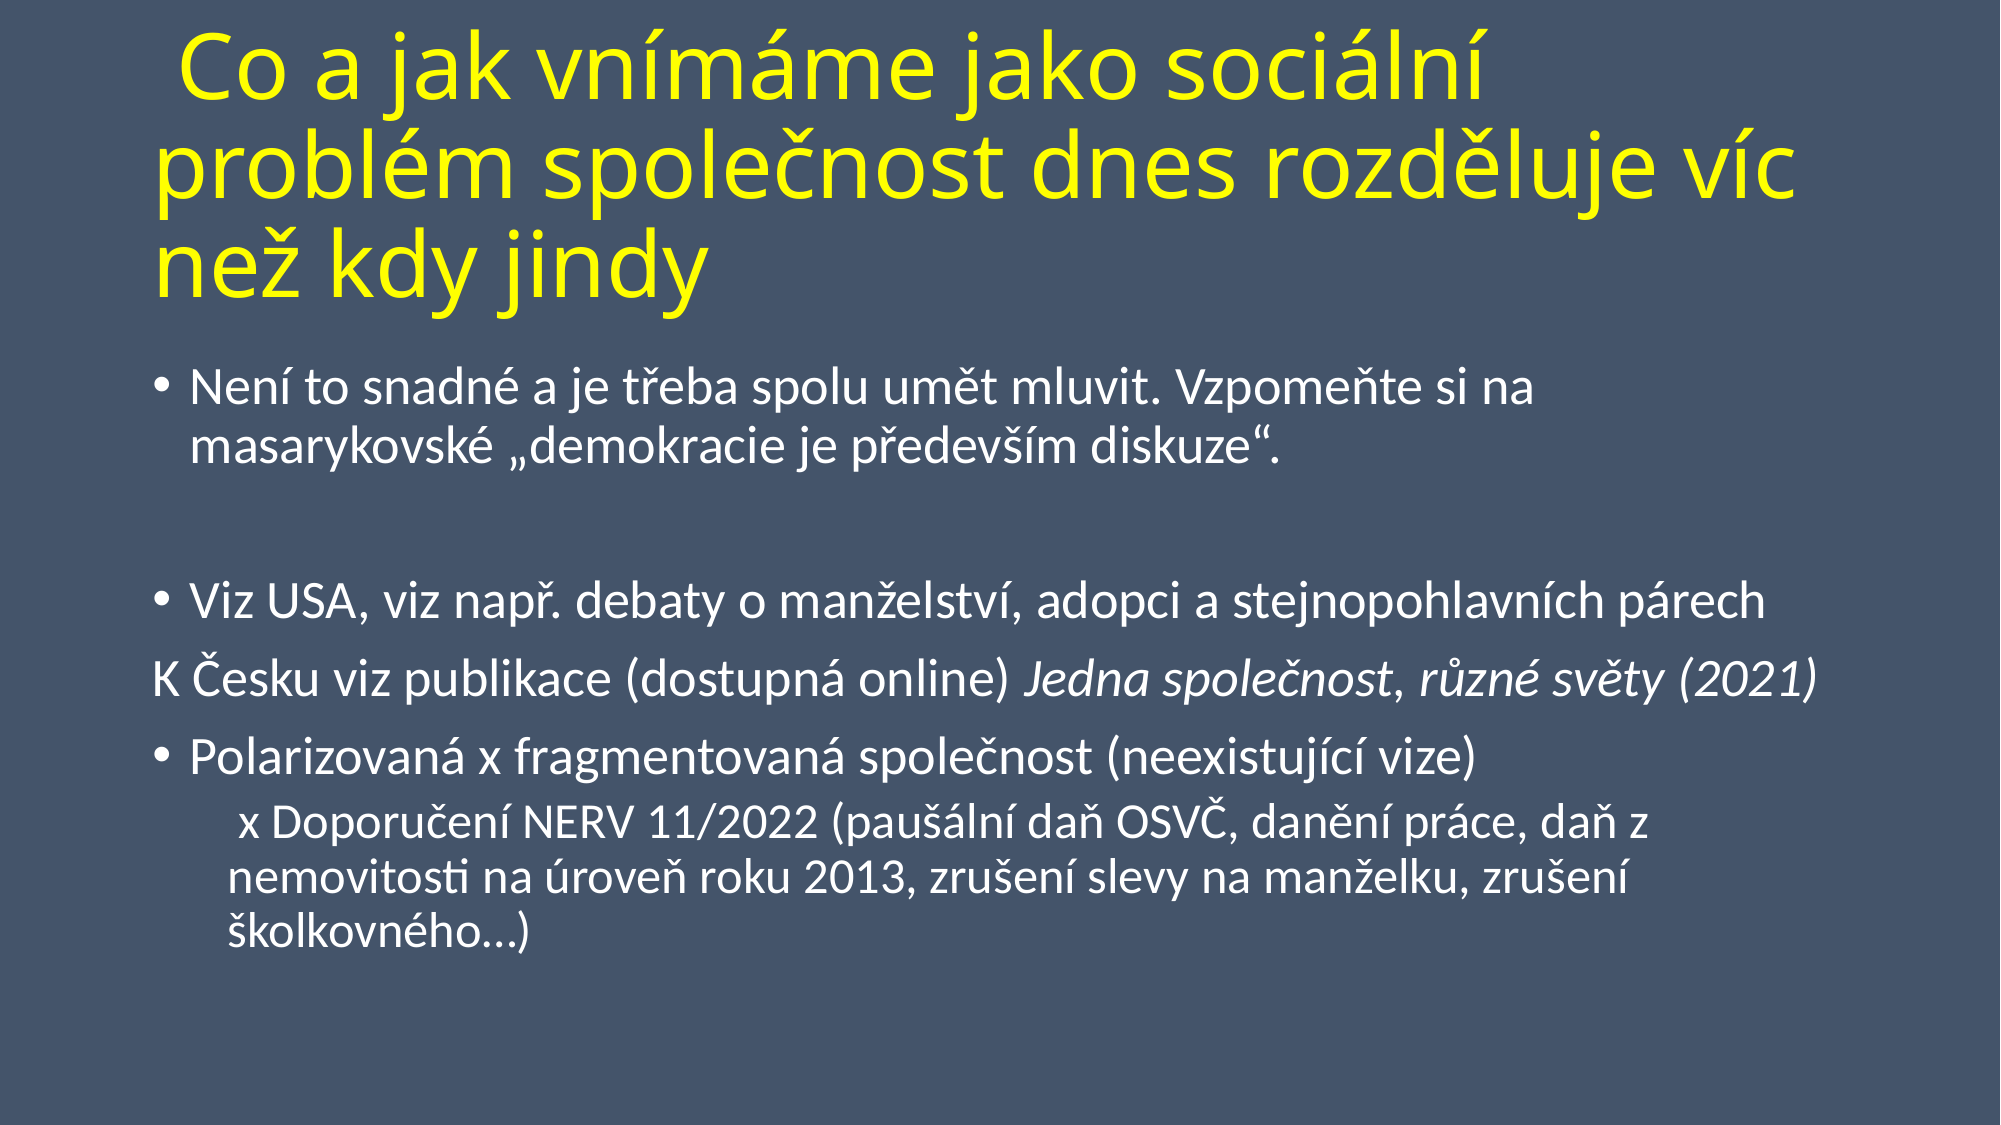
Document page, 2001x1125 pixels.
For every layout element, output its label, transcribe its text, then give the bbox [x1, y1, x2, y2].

list Není to snadné a je třeba spolu umět mluvit. Vzpomeňte si na masarykovské „demokracie je především diskuze“. Viz USA, viz např. debaty o manželství, adopci a stejnopohlavních párech K Česku viz publikace (dostupná online) Jedna společnost, různé světy (2021) Polarizovaná x fragmentovaná společnost (neexistující vize) x Doporučení NERV 11/2022 (paušální daň OSVČ, danění práce, daň z nemovitosti na úroveň roku 2013, zrušení slevy na manželku, zrušení školkovného…) [137, 350, 1863, 1014]
title Co a jak vnímáme jako sociální problém společnost dnes rozděluje víc než kdy jindy [137, 59, 1863, 278]
